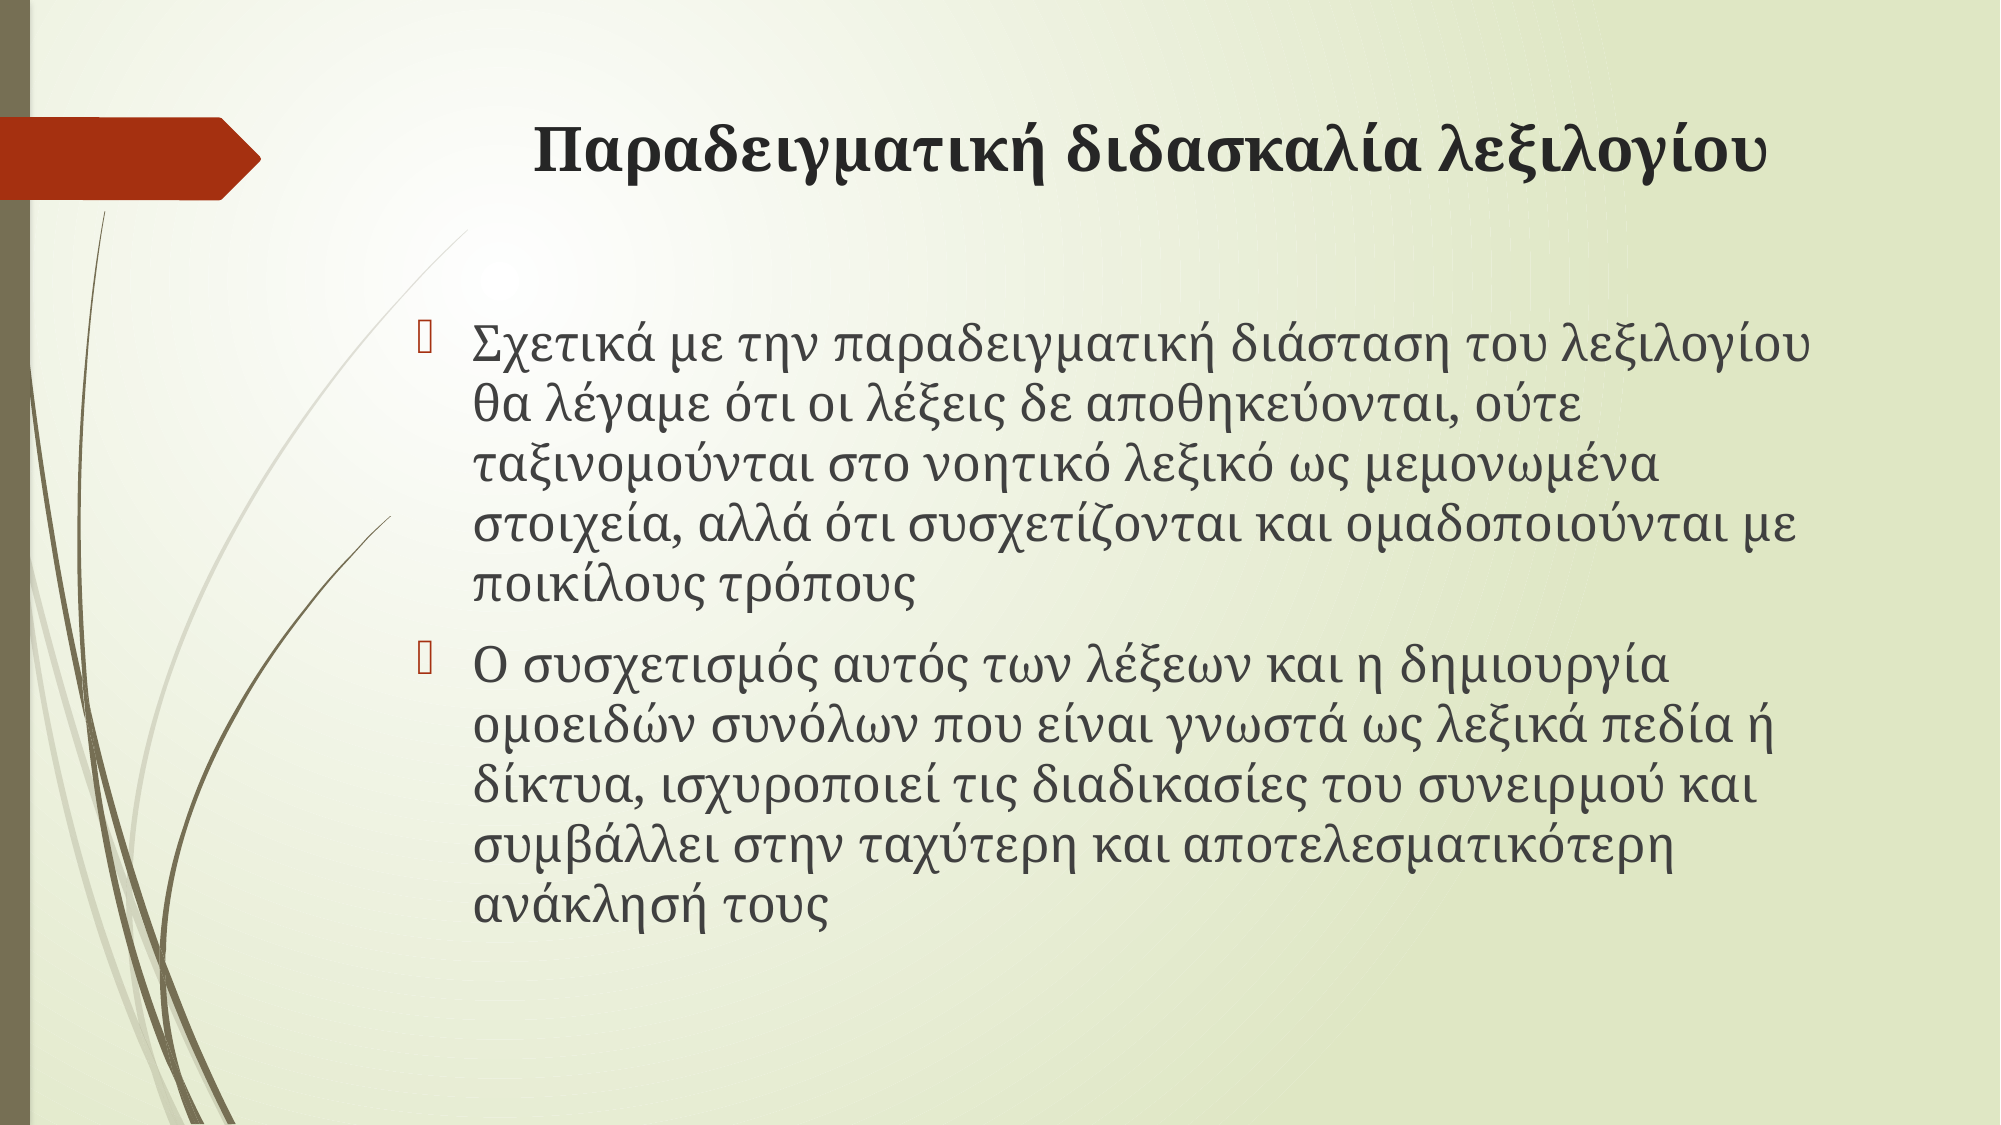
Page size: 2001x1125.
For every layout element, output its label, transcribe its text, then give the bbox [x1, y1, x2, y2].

title Παραδειγματική διδασκαλία λεξιλογίου [432, 102, 1888, 193]
list Σχετικά με την παραδειγματική διάσταση του λεξιλογίου θα λέγαμε ότι οι λέξεις δε αποθηκεύονται, ούτε ταξινομούνται στο νοητικό λεξικό ως μεμονωμένα στοιχεία, αλλά ότι συσχετίζονται και ομαδοποιούνται με ποικίλους τρόπους Ο συσχετισμός αυτός των λέξεων και η δημιουργία ομοειδών συνόλων που είναι γνωστά ως λεξικά πεδία ή δίκτυα, ισχυροποιεί τις διαδικασίες του συνειρμού και συμβάλλει στην ταχύτερη και αποτελεσματικότερη ανάκλησή τους [401, 304, 1888, 970]
